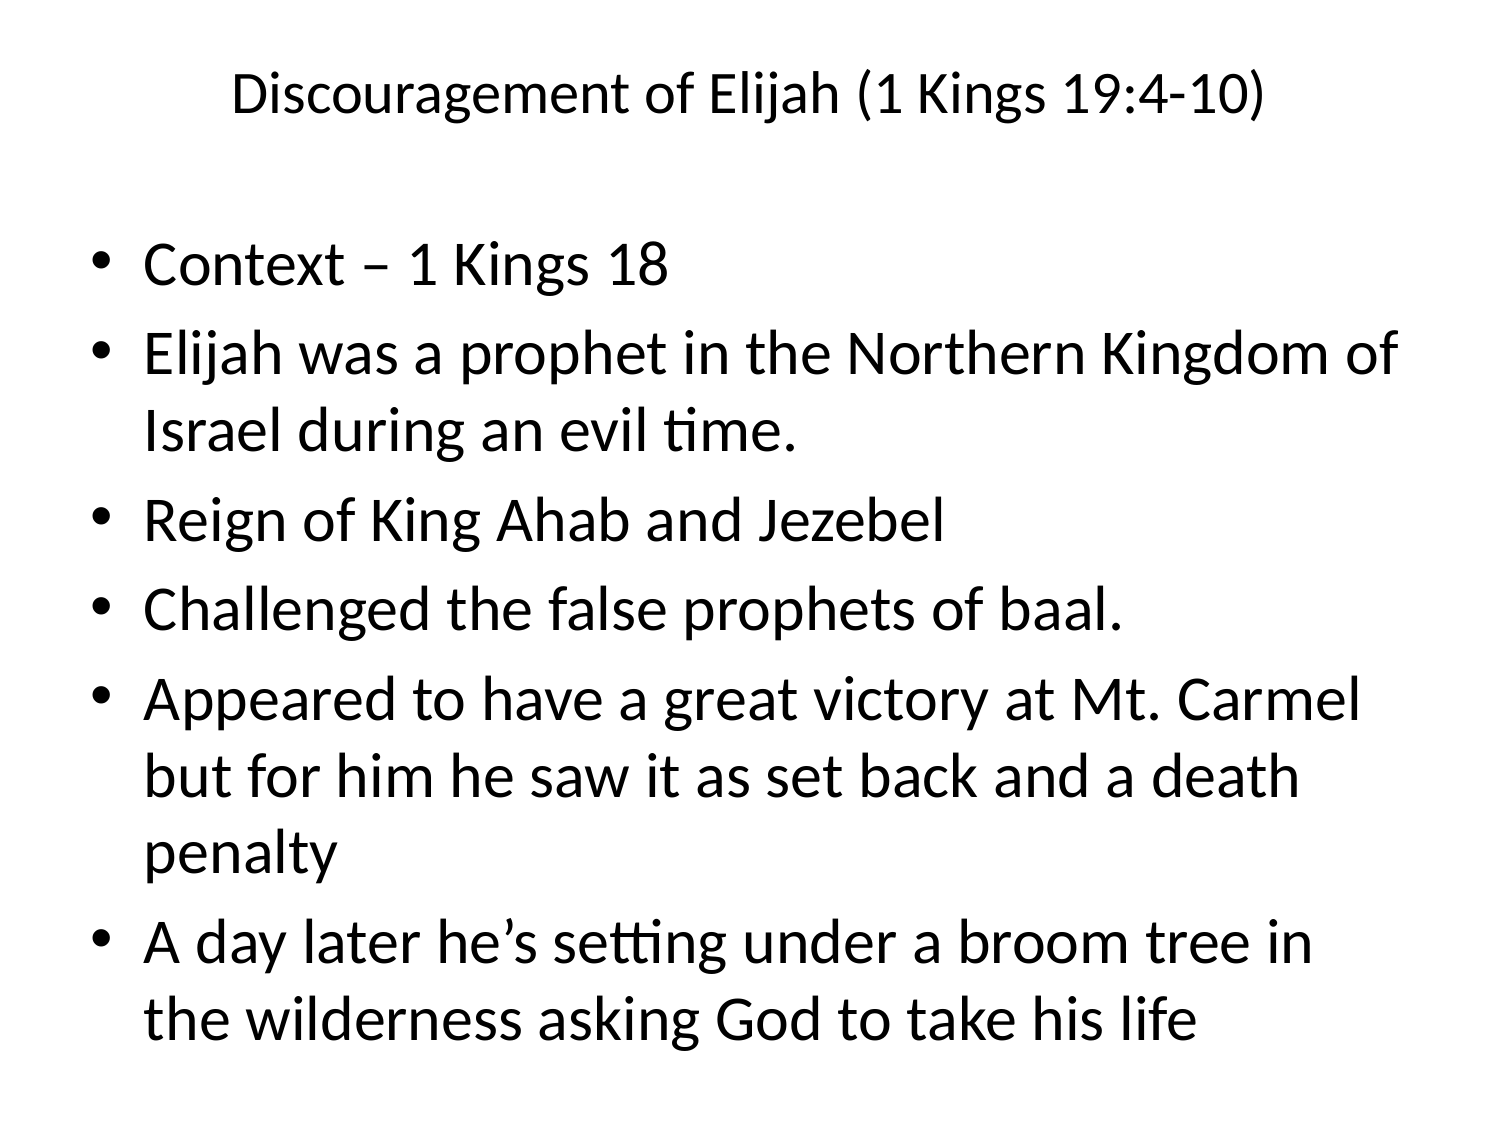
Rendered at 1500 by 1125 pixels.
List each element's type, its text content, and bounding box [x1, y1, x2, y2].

title Discouragement of Elijah (1 Kings 19:4-10) [75, 45, 1425, 135]
list Context – 1 Kings 18 Elijah was a prophet in the Northern Kingdom of Israel during an evil time. Reign of King Ahab and Jezebel Challenged the false prophets of baal. Appeared to have a great victory at Mt. Carmel but for him he saw it as set back and a death penalty A day later he’s setting under a broom tree in the wilderness asking God to take his life [75, 213, 1425, 1070]
